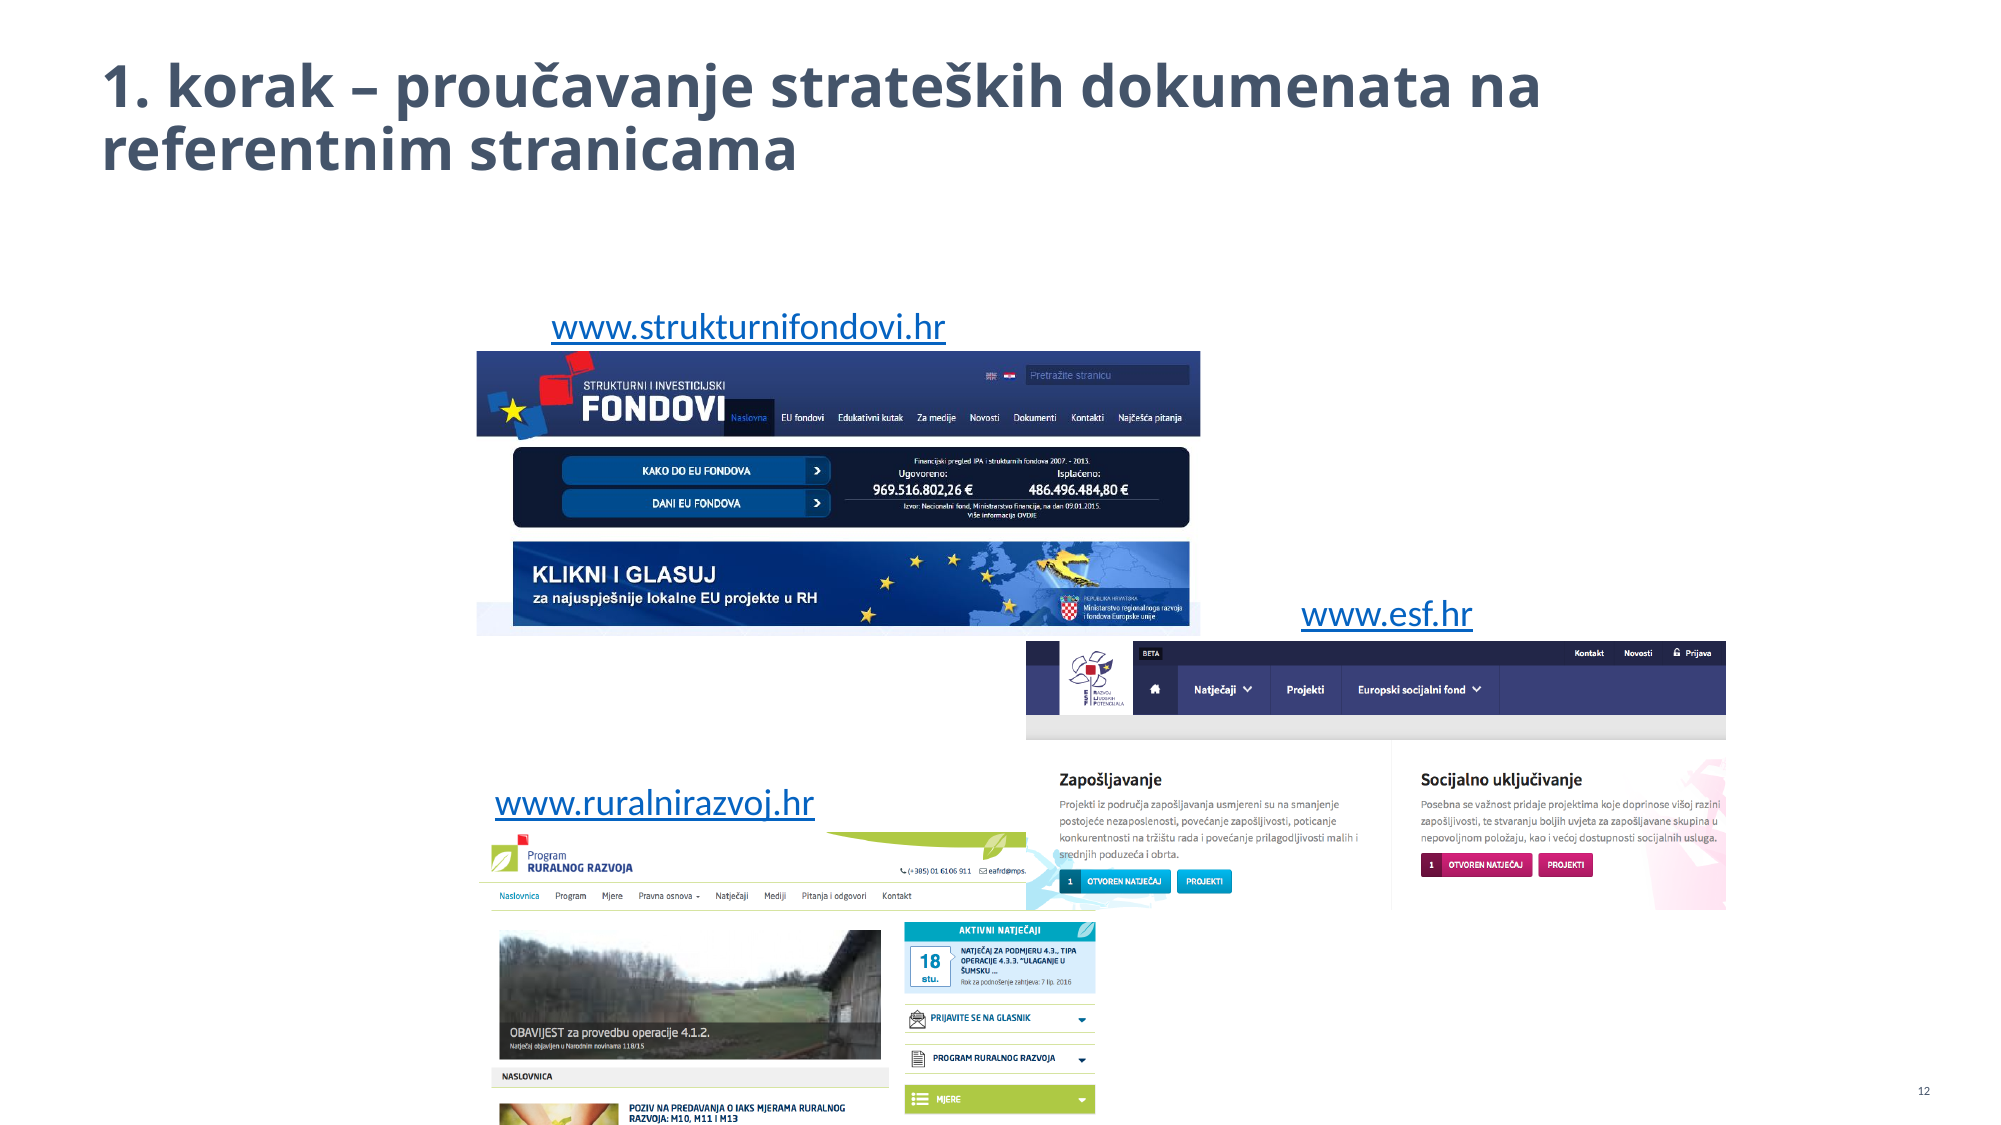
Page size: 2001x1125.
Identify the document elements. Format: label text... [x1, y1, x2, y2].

text_box www.esf.hr [1286, 581, 1676, 641]
picture [479, 641, 1726, 1125]
title 1. korak – proučavanje strateških dokumenata na referentnim stranicama [86, 32, 1725, 209]
text_box www.ruralnirazvoj.hr [479, 771, 927, 832]
text_box www.strukturnifondovi.hr [536, 294, 1097, 351]
picture [476, 351, 1201, 636]
